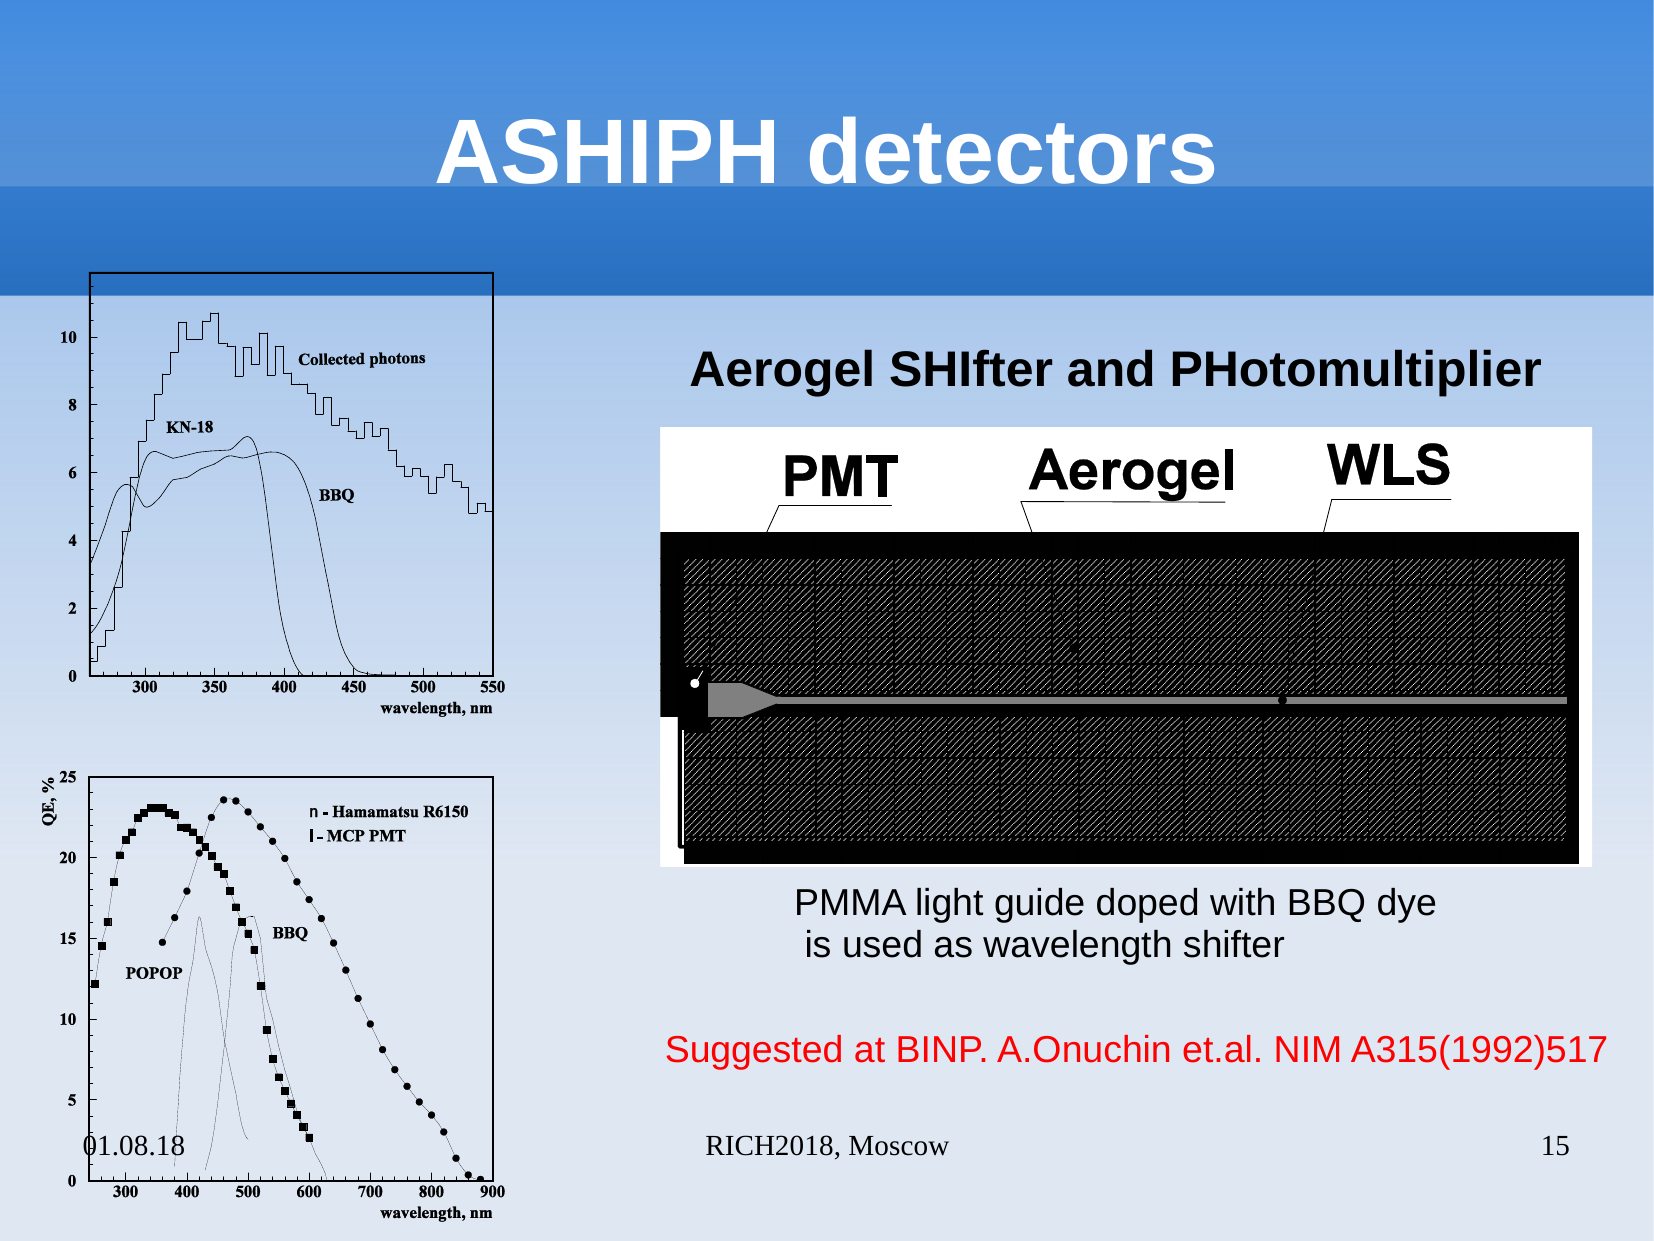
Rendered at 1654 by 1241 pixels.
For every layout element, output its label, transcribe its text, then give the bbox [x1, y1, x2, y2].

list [660, 426, 1593, 867]
slide_number 15 [1185, 1129, 1571, 1216]
text_box PMMA light guide doped with BBQ dye is used as wavelength shifter [779, 875, 1453, 973]
text_box Suggested at BINP. A.Onuchin et.al. NIM A315(1992)517 [650, 1021, 1624, 1079]
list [38, 221, 544, 725]
title ASHIPH detectors [82, 49, 1572, 257]
picture [0, 0, 1654, 1241]
list Aerogel SHIfter and PHotomultiplier [661, 282, 1571, 399]
footer RICH2018, Moscow [565, 1129, 1090, 1216]
